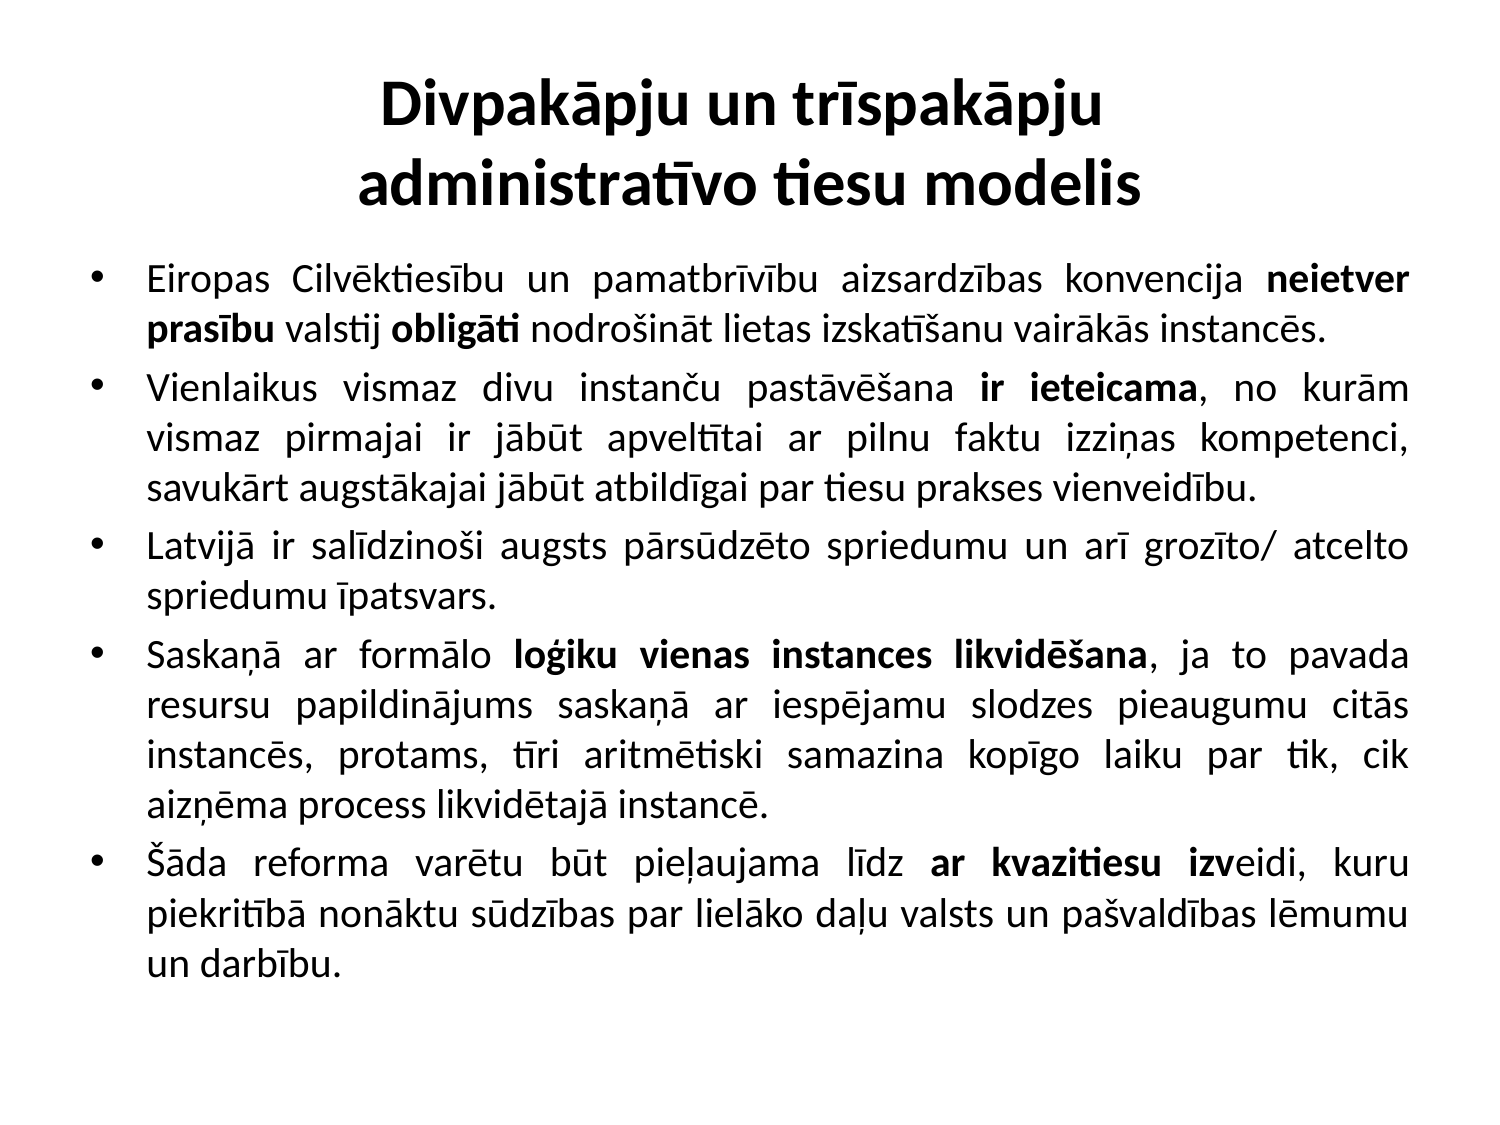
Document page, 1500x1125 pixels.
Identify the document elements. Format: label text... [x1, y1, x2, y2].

list Eiropas Cilvēktiesību un pamatbrīvību aizsardzības konvencija neietver prasību valstij obligāti nodrošināt lietas izskatīšanu vairākās instancēs. Vienlaikus vismaz divu instanču pastāvēšana ir ieteicama, no kurām vismaz pirmajai ir jābūt apveltītai ar pilnu faktu izziņas kompetenci, savukārt augstākajai jābūt atbildīgai par tiesu prakses vienveidību. Latvijā ir salīdzinoši augsts pārsūdzēto spriedumu un arī grozīto/ atcelto spriedumu īpatsvars. Saskaņā ar formālo loģiku vienas instances likvidēšana, ja to pavada resursu papildinājums saskaņā ar iespējamu slodzes pieaugumu citās instancēs, protams, tīri aritmētiski samazina kopīgo laiku par tik, cik aizņēma process likvidētajā instancē. Šāda reforma varētu būt pieļaujama līdz ar kvazitiesu izveidi, kuru piekritībā nonāktu sūdzības par lielāko daļu valsts un pašvaldības lēmumu un darbību. [75, 243, 1425, 1047]
title Divpakāpju un trīspakāpju administratīvo tiesu modelis [75, 45, 1425, 233]
